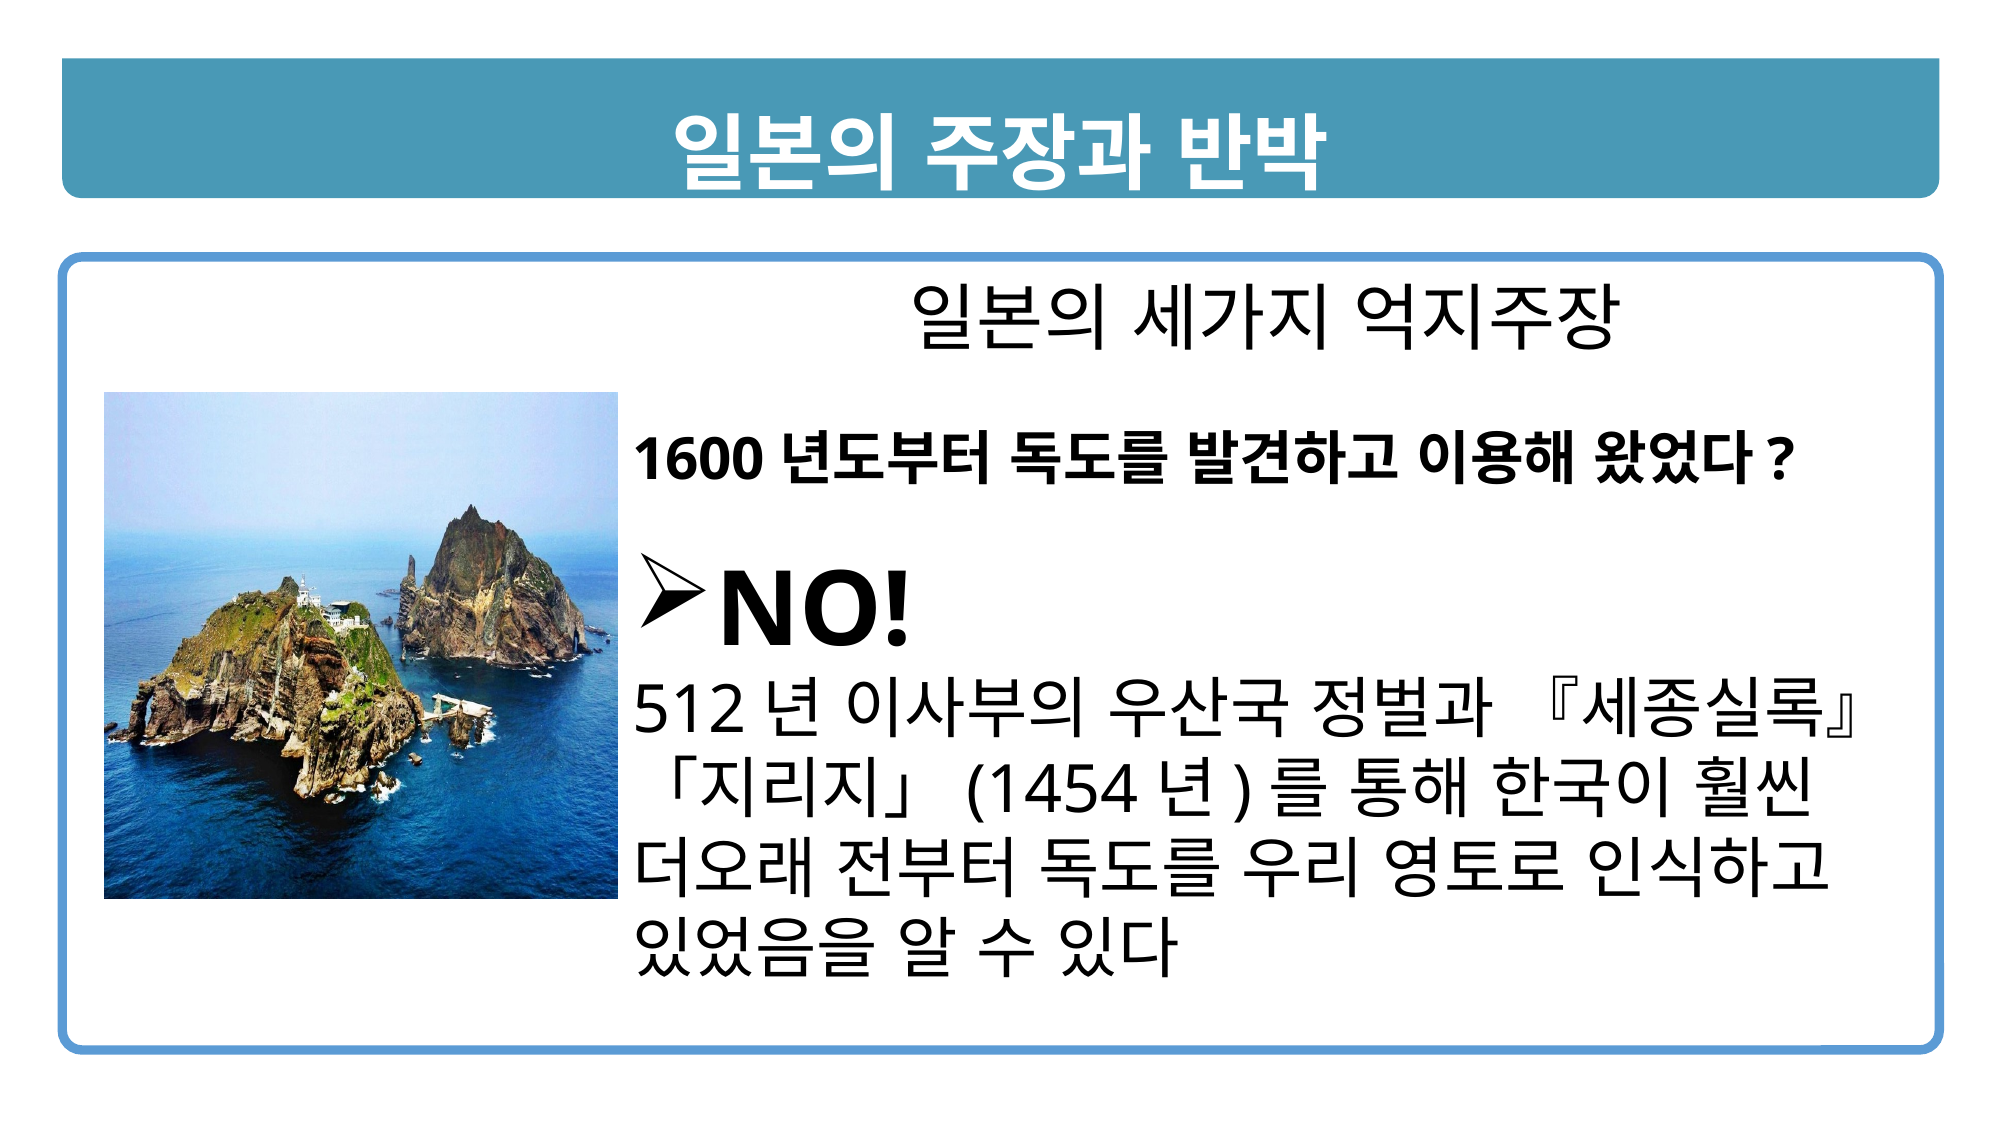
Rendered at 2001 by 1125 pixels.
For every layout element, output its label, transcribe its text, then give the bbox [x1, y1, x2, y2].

picture [104, 392, 618, 899]
text_box 일본의 주장과 반박 [61, 57, 1941, 200]
text_box 일본의 세가지 억지주장 1600년도부터 독도를 발견하고 이용해 왔었다? NO! 512년 이사부의 우산국 정벌과 『세종실록』「지리지」(1454년)를 통해 한국이 훨씬 더오래 전부터 독도를 우리 영토로 인식하고 있었음을 알 수 있다 [617, 263, 1936, 994]
text_box [61, 255, 1941, 1052]
